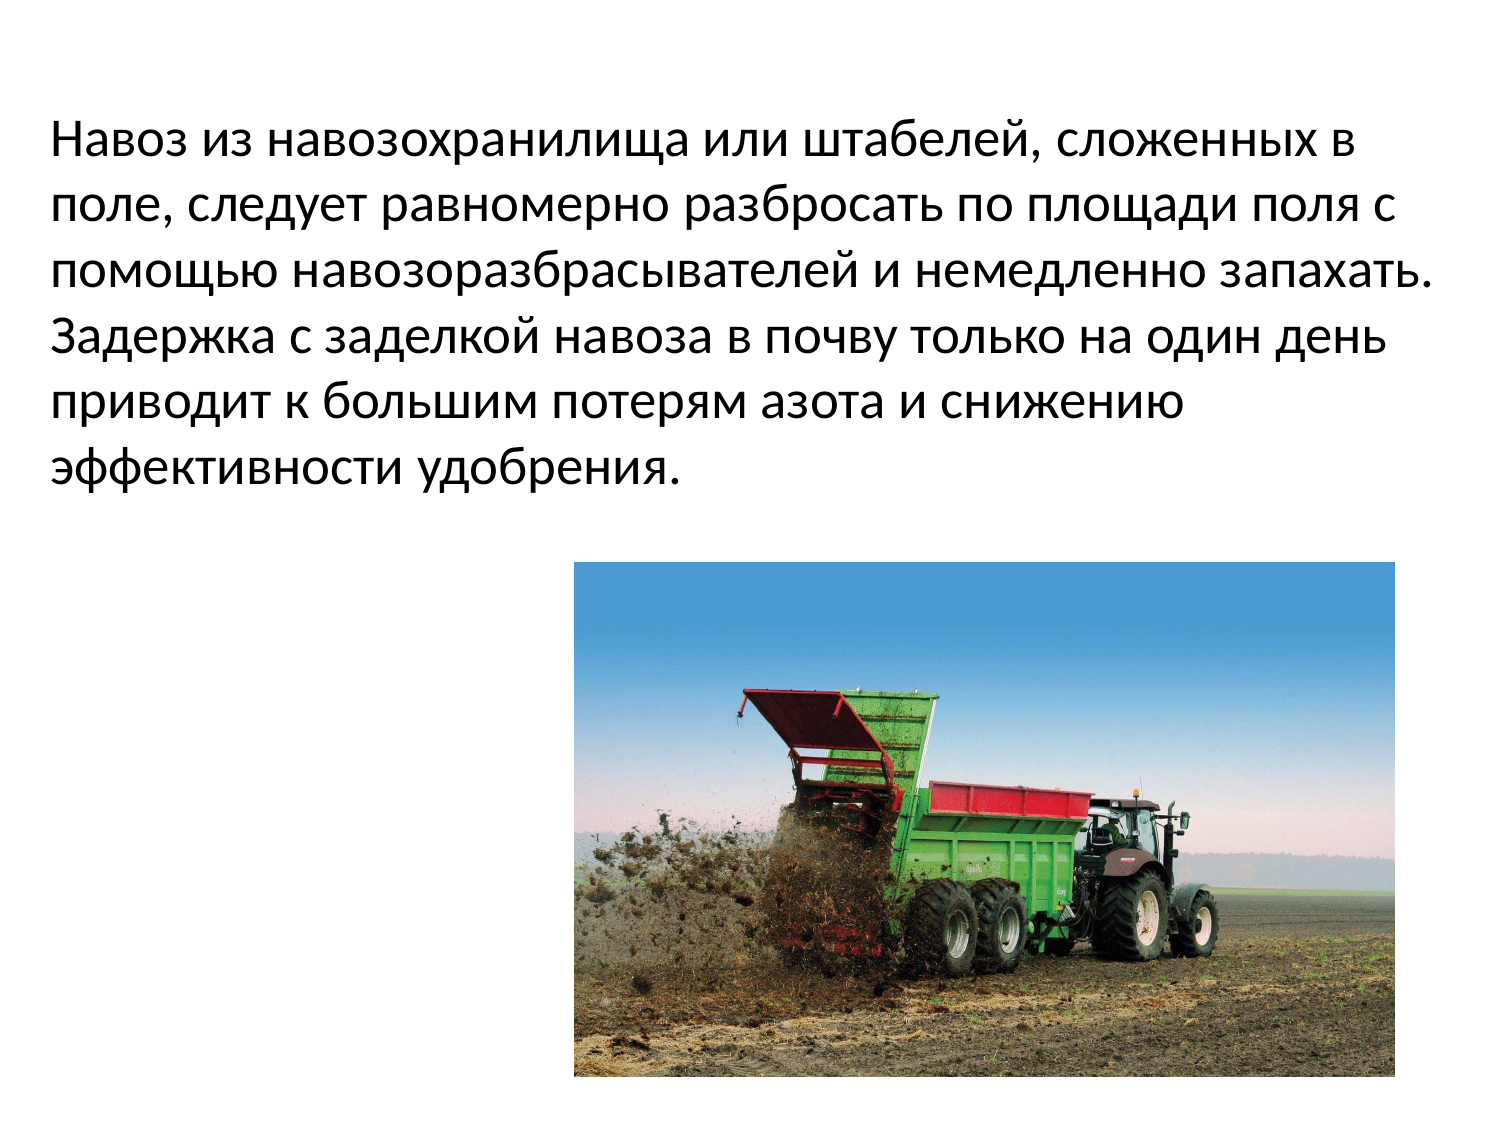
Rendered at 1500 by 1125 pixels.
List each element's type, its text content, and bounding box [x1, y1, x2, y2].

title Навоз из навозохранилища или штабелей, сложенных в поле, следует равномерно разбросать по площади поля с помощью навозоразбрасывателей и немедленно запахать. Задержка с заделкой навоза в почву только на один день приводит к большим потерям азота и снижению эффективности удобрения. [35, 58, 1465, 598]
picture [573, 562, 1395, 1077]
